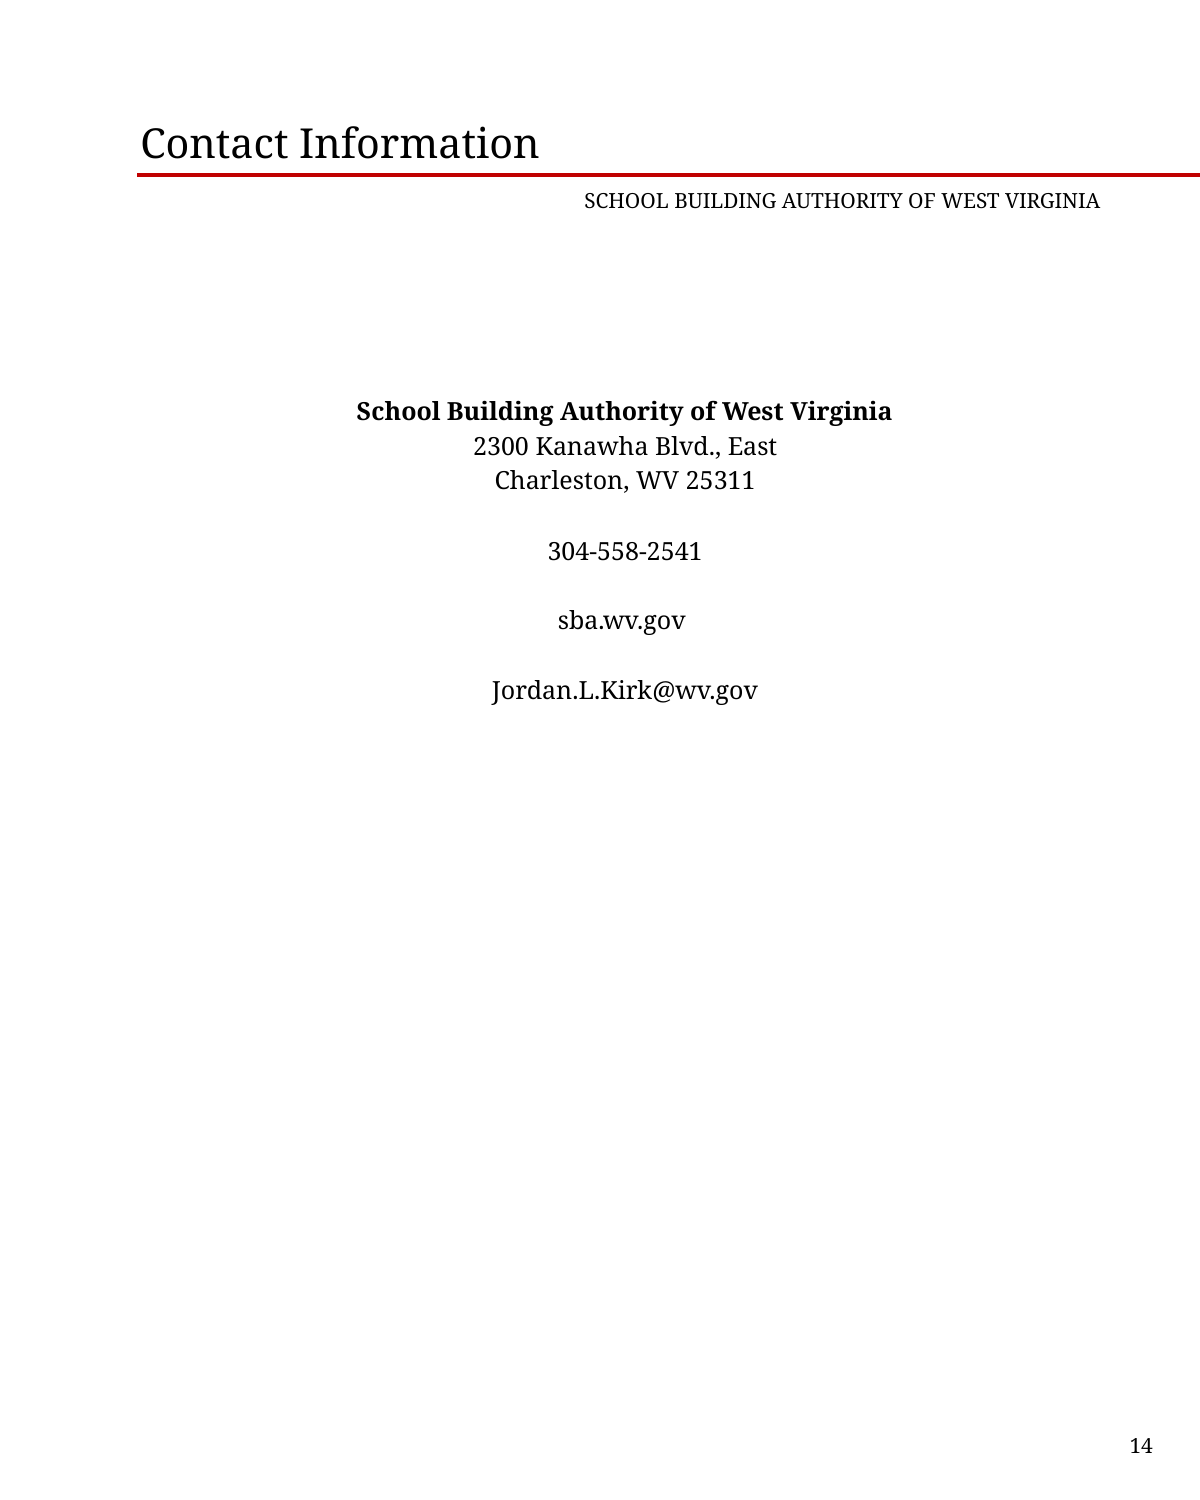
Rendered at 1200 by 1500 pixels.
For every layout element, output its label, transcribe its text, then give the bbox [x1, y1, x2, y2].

text_box 14 [1062, 1425, 1168, 1472]
text_box School Building Authority of West Virginia 2300 Kanawha Blvd., East Charleston, WV 25311 304-558-2541 sba.wv.gov Jordan.L.Kirk@wv.gov [137, 387, 1113, 775]
text_box Contact Information [125, 99, 1113, 175]
text_box SCHOOL BUILDING AUTHORITY OF WEST VIRGINIA [127, 175, 1115, 250]
